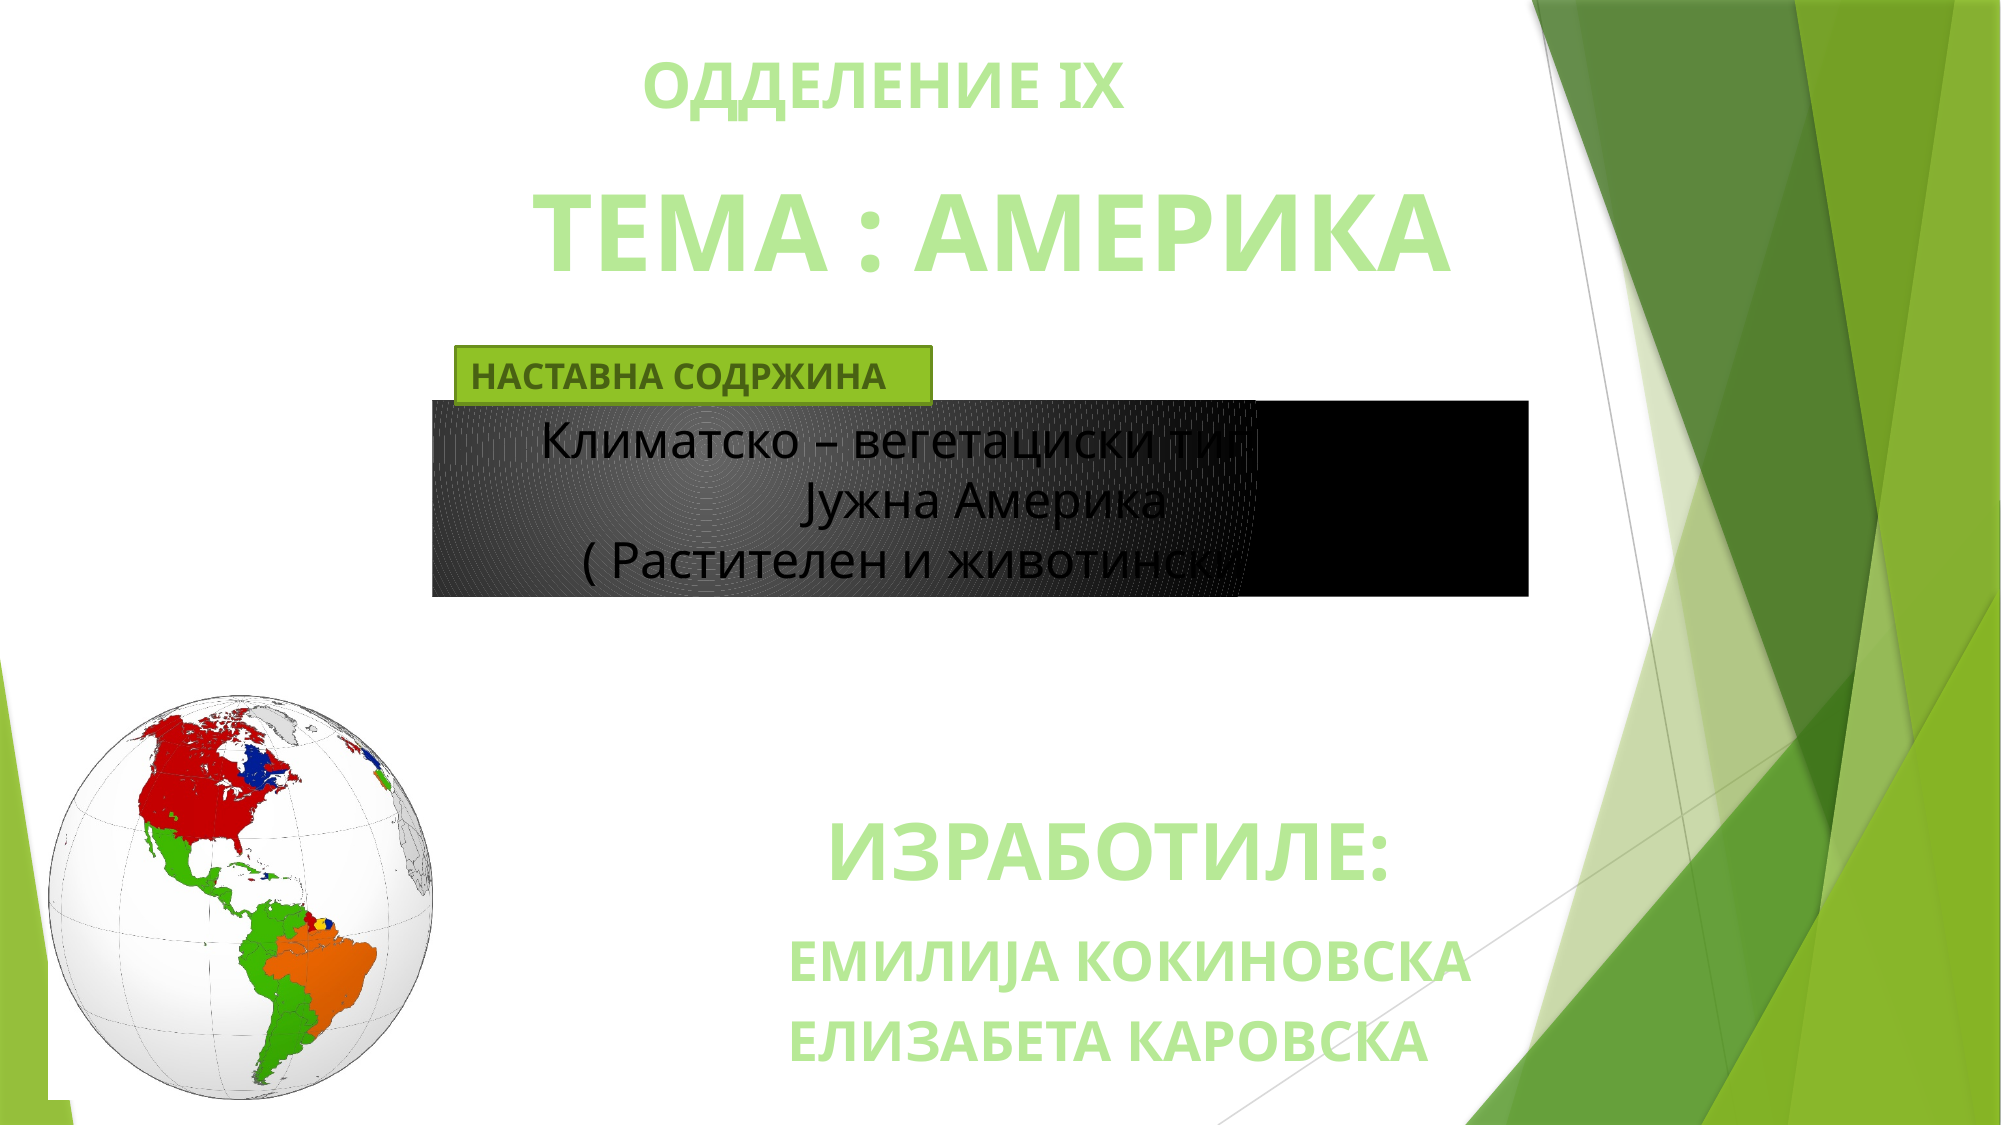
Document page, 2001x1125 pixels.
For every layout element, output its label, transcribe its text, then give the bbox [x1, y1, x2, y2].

text_box ЕМИЛИЈА КОКИНОВСКА [614, 918, 1647, 1000]
text_box TEMA : АМЕРИКА [471, 156, 1512, 301]
text_box НАСТАВНА СОДРЖИНА [454, 345, 933, 406]
title Климатско – вегетациски типови во Јужна Америка ( Растителен и животински свет) [432, 400, 1529, 597]
text_box ОДДЕЛЕНИЕ IX [626, 37, 1140, 129]
text_box ЕЛИЗАБЕТА КАРОВСКА [613, 998, 1604, 1080]
picture [47, 694, 433, 1101]
text_box ИЗРАБОТИЛЕ: [810, 793, 1406, 904]
